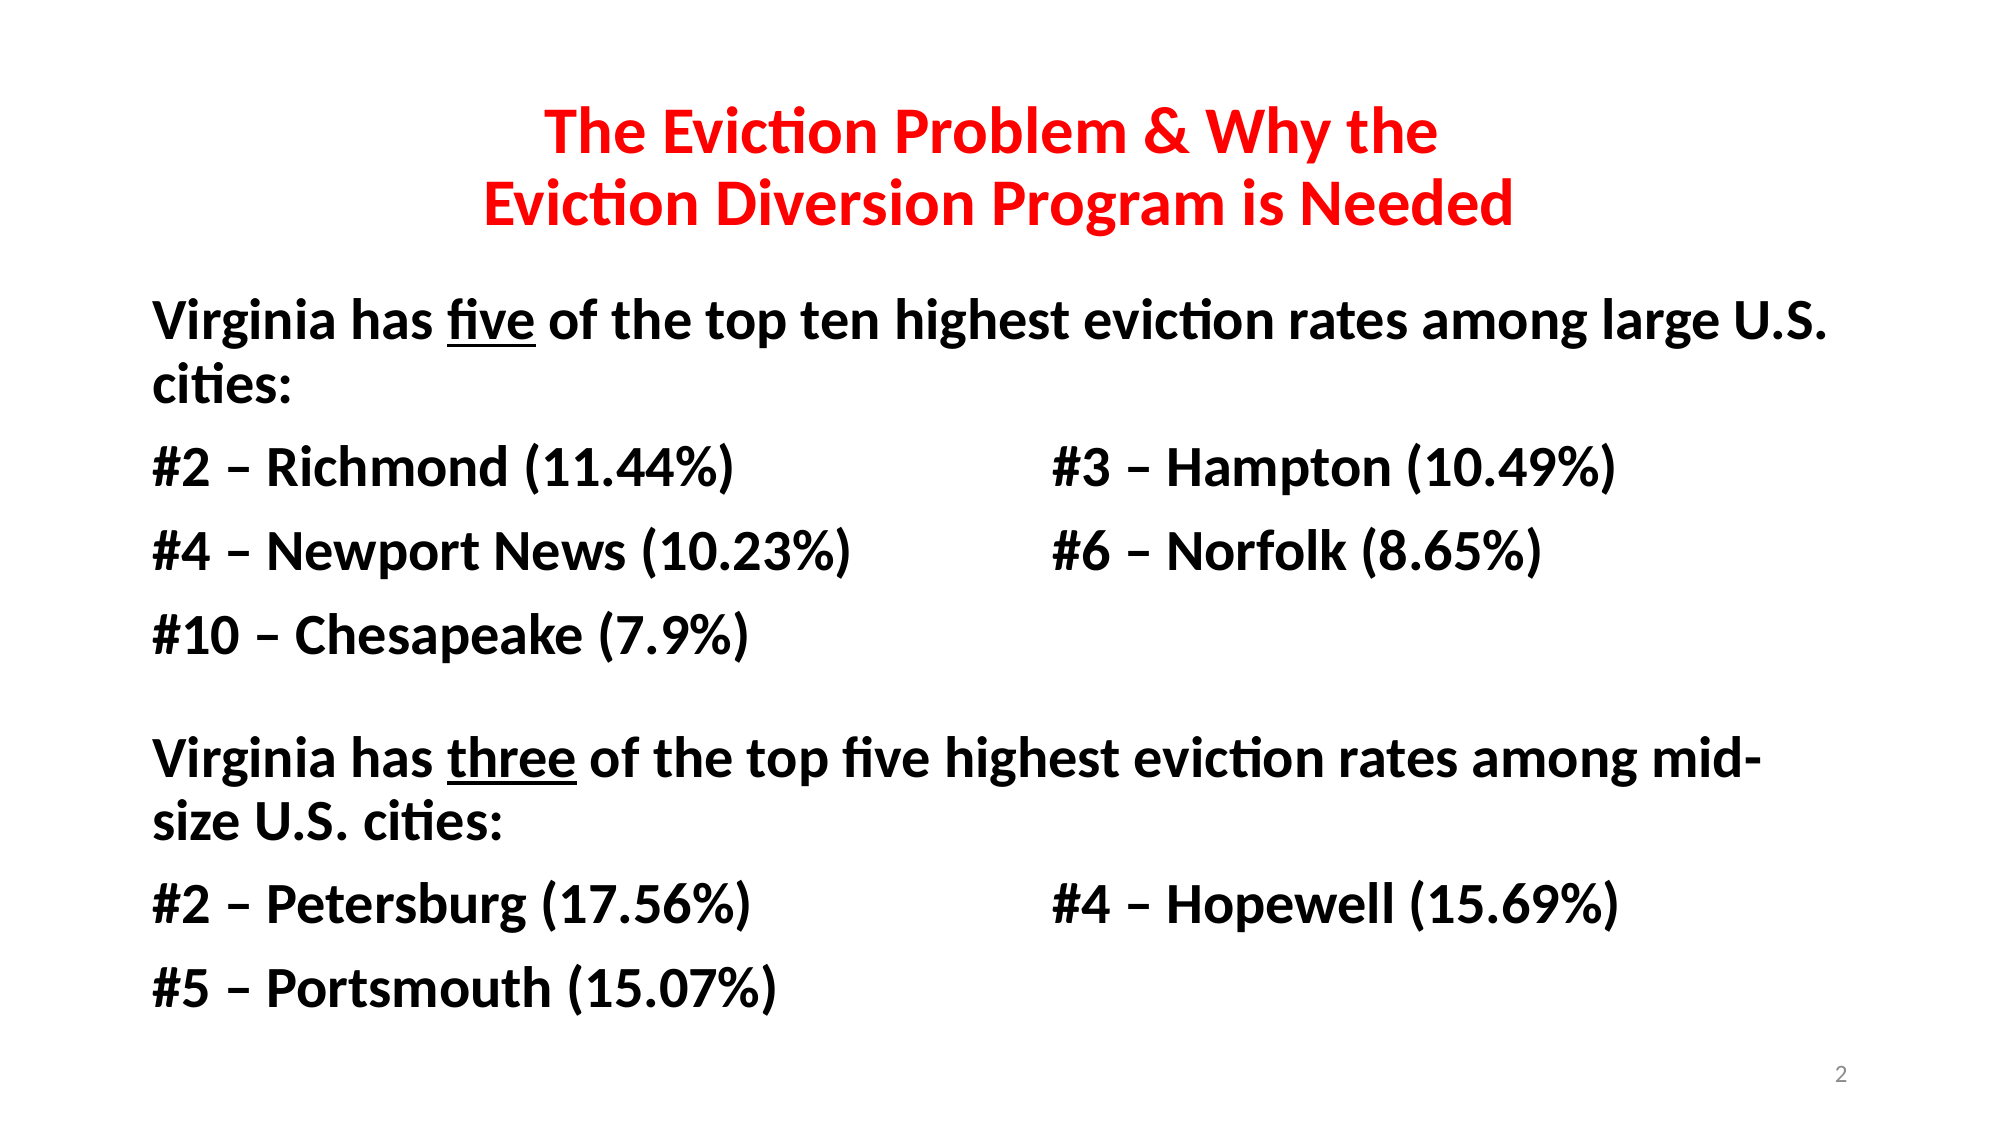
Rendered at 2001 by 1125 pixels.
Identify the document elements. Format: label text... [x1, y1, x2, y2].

slide_number 2 [1412, 1042, 1863, 1103]
title The Eviction Problem & Why the Eviction Diversion Program is Needed [137, 53, 1863, 282]
list Virginia has five of the top ten highest eviction rates among large U.S. cities: #2 – Richmond (11.44%) #3 – Hampton (10.49%) #4 – Newport News (10.23%) #6 – Norfolk (8.65%) #10 – Chesapeake (7.9%) Virginia has three of the top five highest eviction rates among mid-size U.S. cities: #2 – Petersburg (17.56%) #4 – Hopewell (15.69%) #5 – Portsmouth (15.07%) [137, 282, 1863, 1072]
